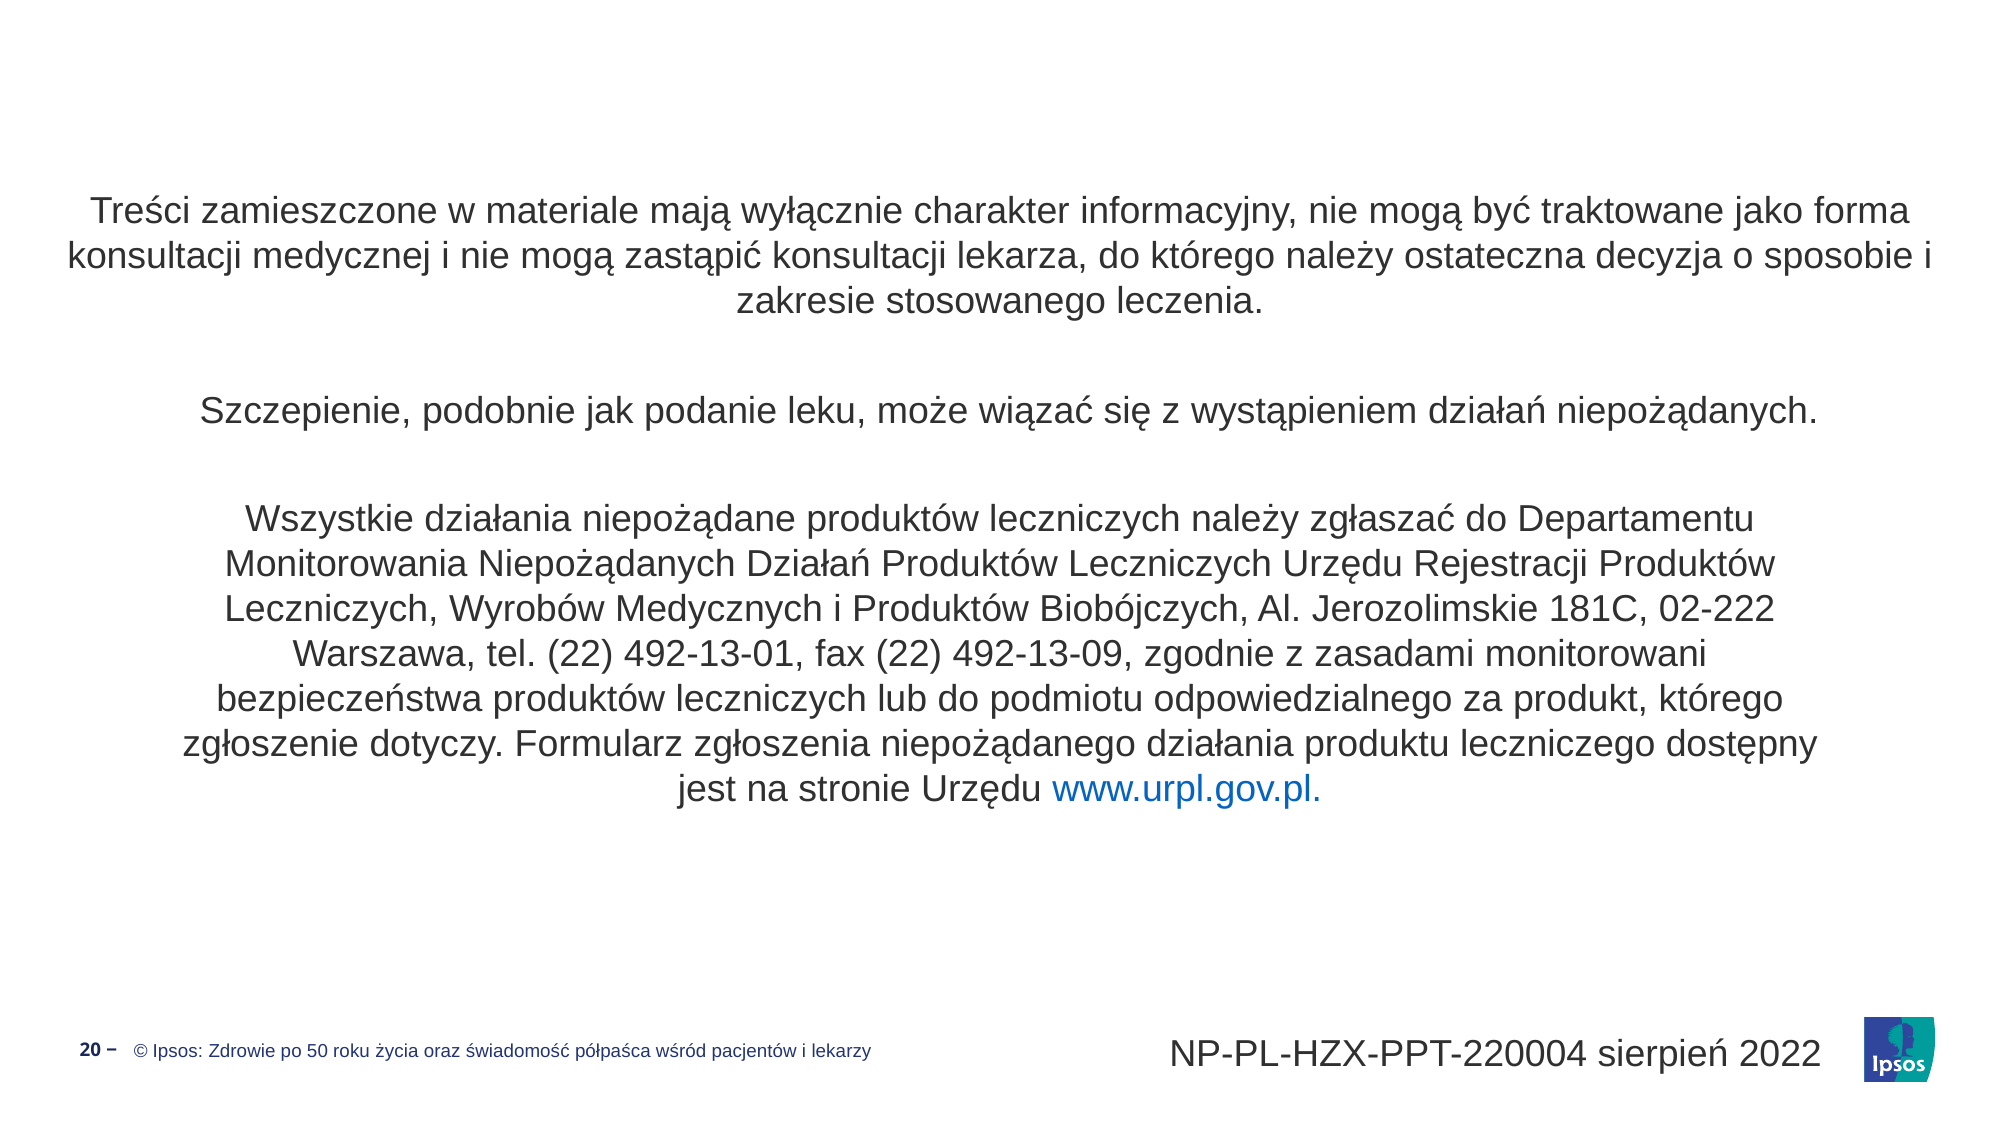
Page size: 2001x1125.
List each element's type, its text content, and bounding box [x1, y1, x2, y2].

text_box NP-PL-HZX-PPT-220004 sierpień 2022 [1154, 1021, 2000, 1082]
slide_number 20 ‒ [62, 1020, 122, 1081]
text_box Wszystkie działania niepożądane produktów leczniczych należy zgłaszać do Departamentu Monitorowania Niepożądanych Działań Produktów Leczniczych Urzędu Rejestracji Produktów Leczniczych, Wyrobów Medycznych i Produktów Biobójczych, Al. Jerozolimskie 181C, 02-222 Warszawa, tel. (22) 492-13-01, fax (22) 492-13-09, zgodnie z zasadami monitorowani bezpieczeństwa produktów leczniczych lub do podmiotu odpowiedzialnego za produkt, którego zgłoszenie dotyczy. Formularz zgłoszenia niepożądanego działania produktu leczniczego dostępny jest na stronie Urzędu www.urpl.gov.pl. [142, 486, 1858, 817]
text_box Treści zamieszczone w materiale mają wyłącznie charakter informacyjny, nie mogą być traktowane jako forma konsultacji medycznej i nie mogą zastąpić konsultacji lekarza, do którego należy ostateczna decyzja o sposobie i zakresie stosowanego leczenia. [32, 179, 1968, 329]
text_box Szczepienie, podobnie jak podanie leku, może wiązać się z wystąpieniem działań niepożądanych. [21, 378, 1998, 439]
